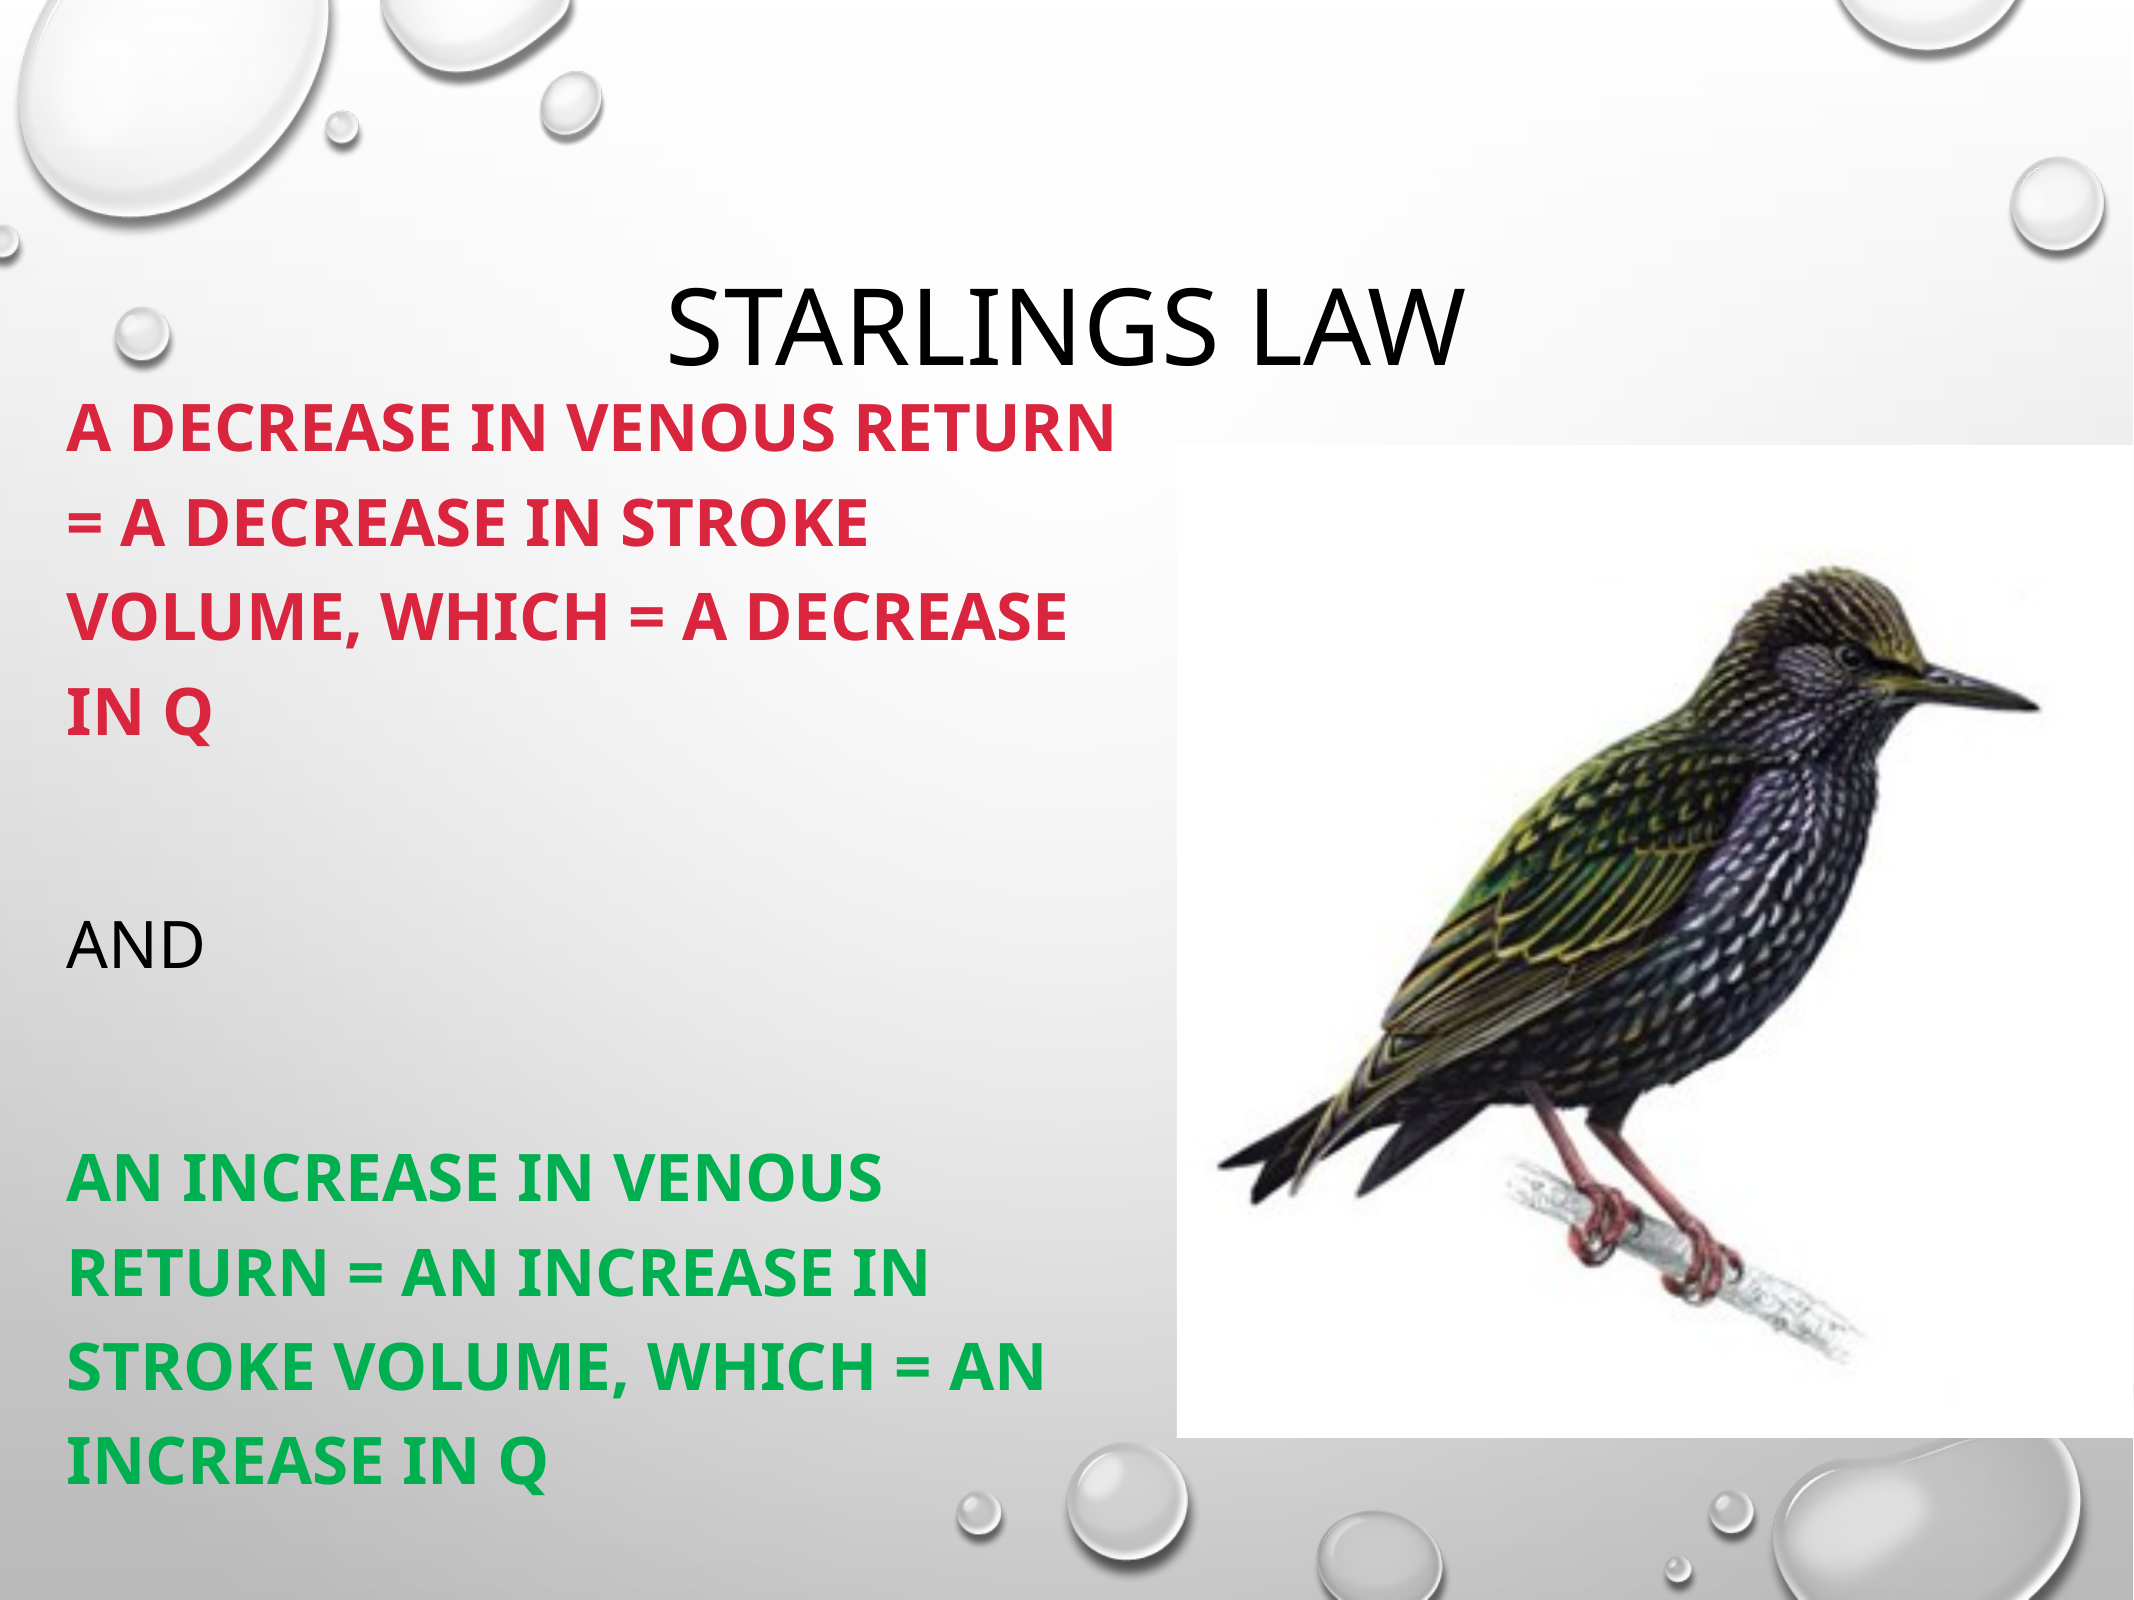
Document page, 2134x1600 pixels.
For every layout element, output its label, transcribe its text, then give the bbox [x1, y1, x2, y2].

list A decrease in Venous Return = A decrease in stroke volume, which = a decrease in Q And An increase in Venous Return = An increase in stroke volume, which = an increase in Q [27, 362, 1173, 1509]
title Starlings Law [159, 144, 1974, 447]
picture [0, 0, 2134, 1600]
